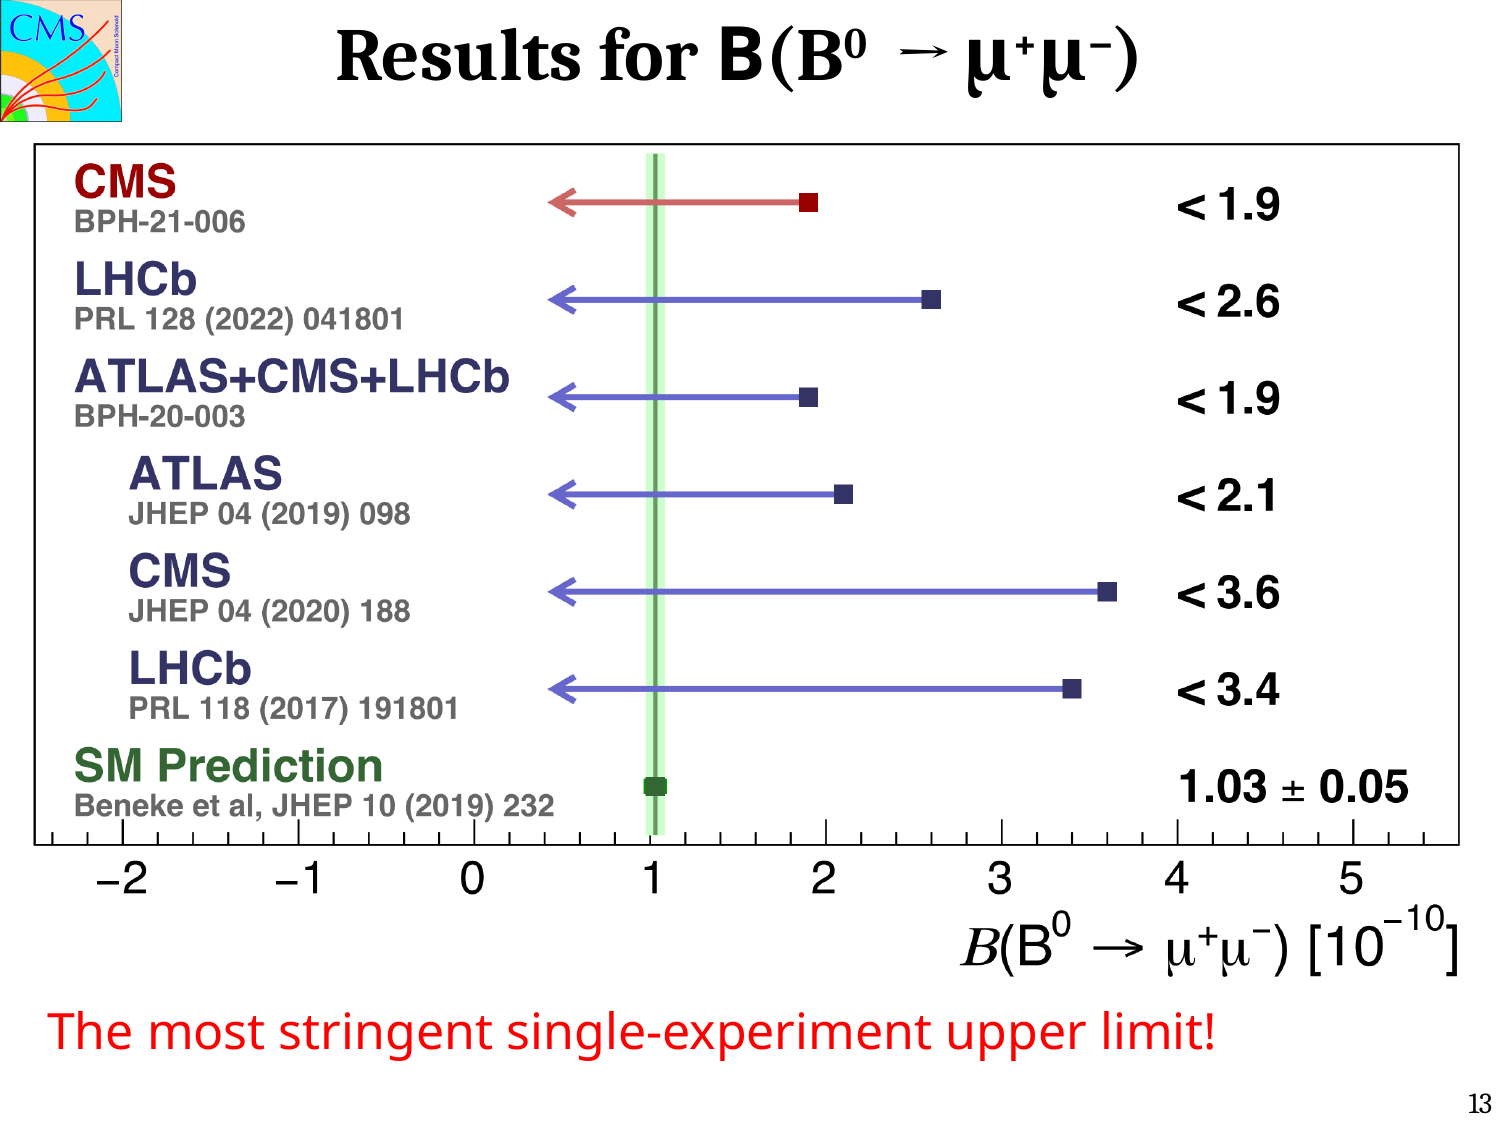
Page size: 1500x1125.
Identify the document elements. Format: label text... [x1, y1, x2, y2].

picture [0, 0, 122, 122]
text_box The most stringent single-experiment upper limit! [32, 992, 1350, 1068]
picture [29, 137, 1471, 988]
text_box Results for B(B0 → μ+μ−) [122, 0, 1446, 113]
slide_number 13 [1407, 1083, 1493, 1120]
